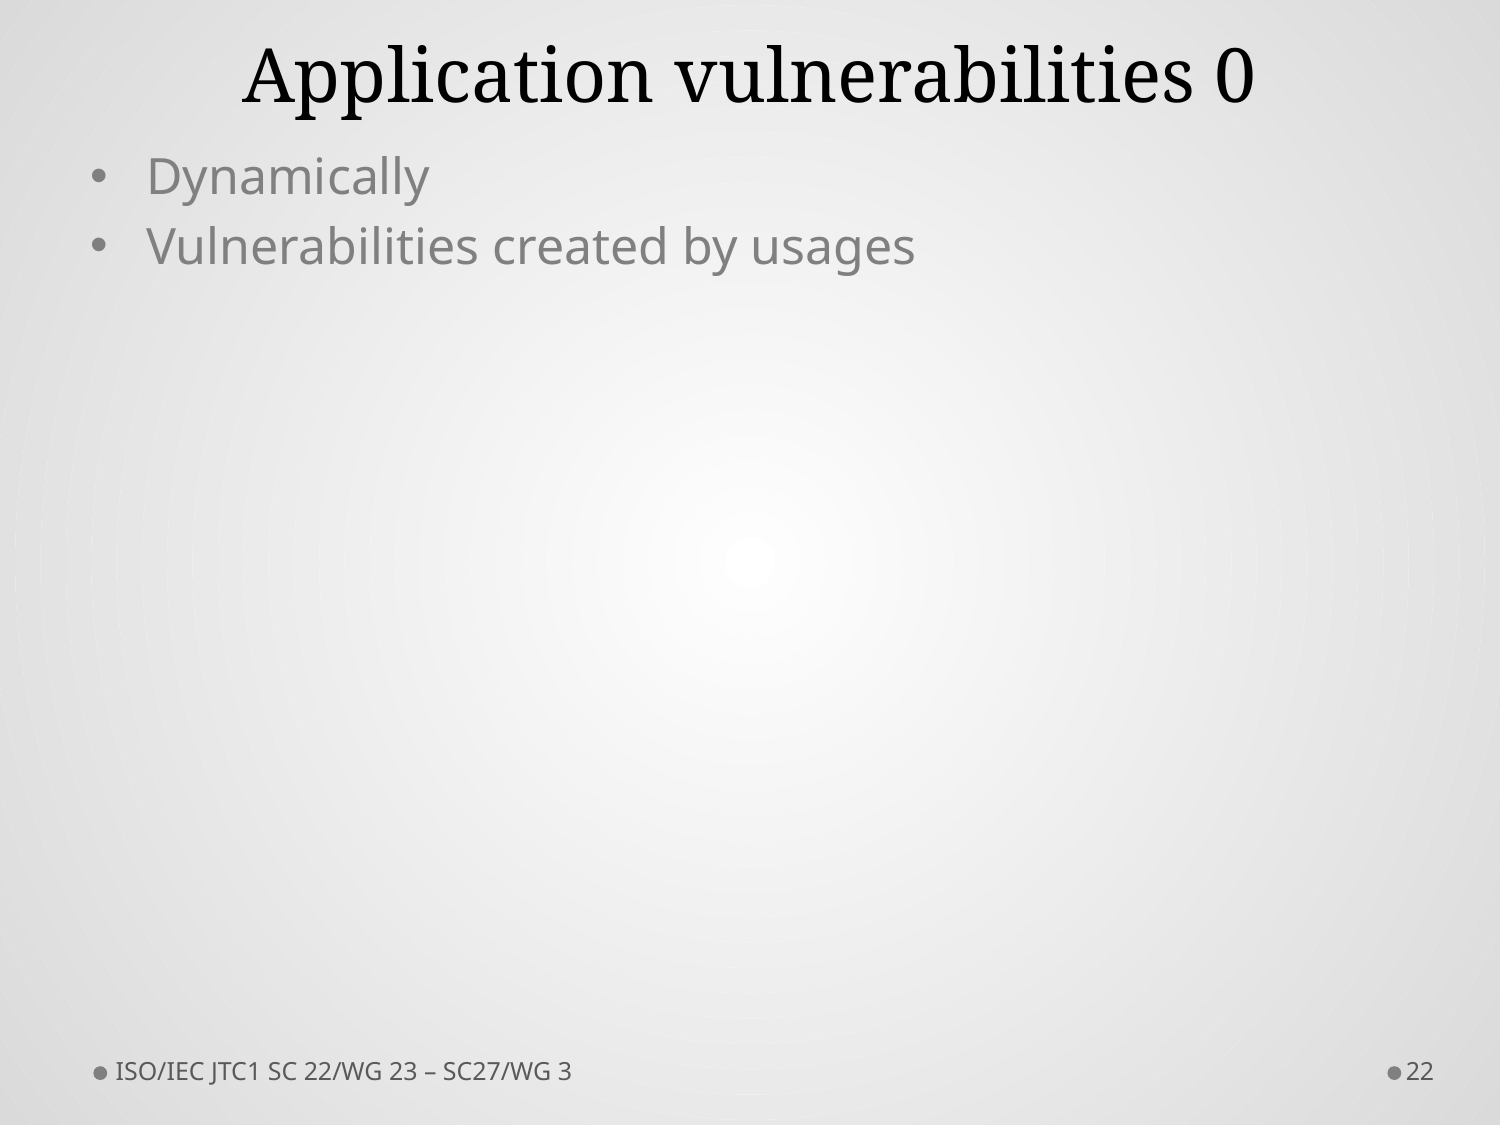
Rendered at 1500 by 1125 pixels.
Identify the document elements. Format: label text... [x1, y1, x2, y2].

title Application vulnerabilities 0 [75, 0, 1425, 126]
slide_number 22 [1401, 1042, 1494, 1103]
footer ISO/IEC JTC1 SC 22/WG 23 – SC27/WG 3 [108, 1042, 680, 1103]
list Dynamically Vulnerabilities created by usages [75, 137, 1425, 1035]
